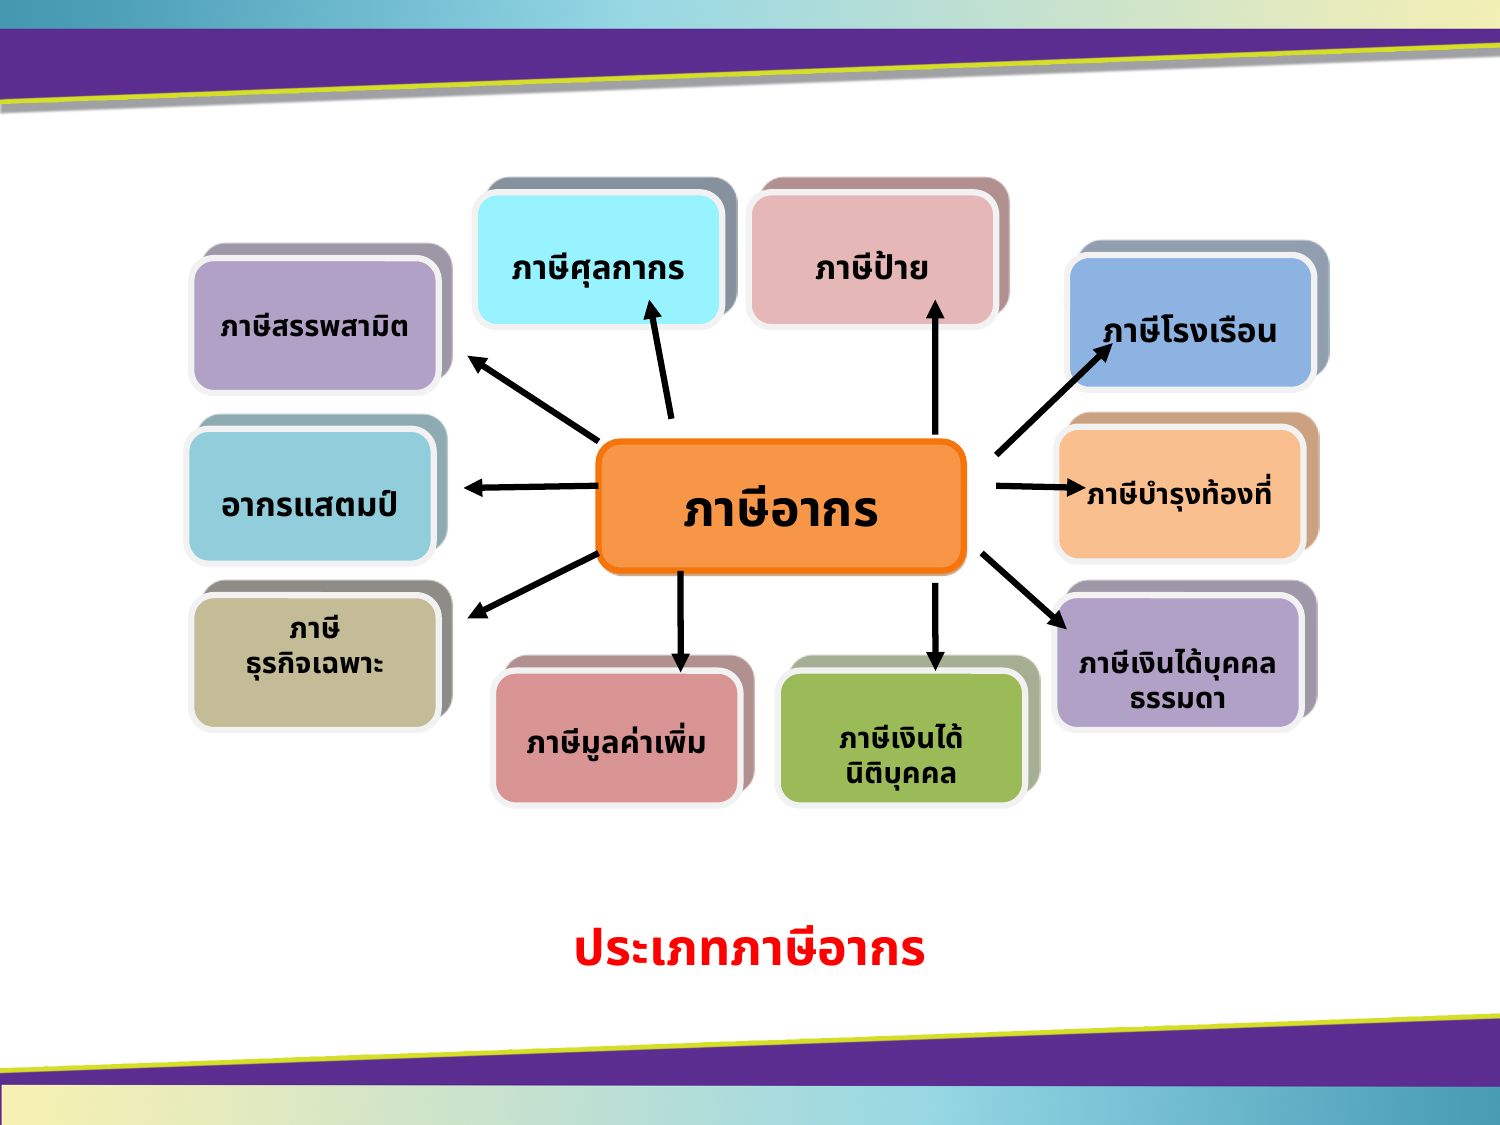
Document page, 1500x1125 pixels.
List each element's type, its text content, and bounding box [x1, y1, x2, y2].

text_box [24, 24, 1500, 100]
picture [0, 0, 1500, 1125]
text_box ประเภทภาษีอากร [559, 907, 942, 983]
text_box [186, 192, 1315, 806]
